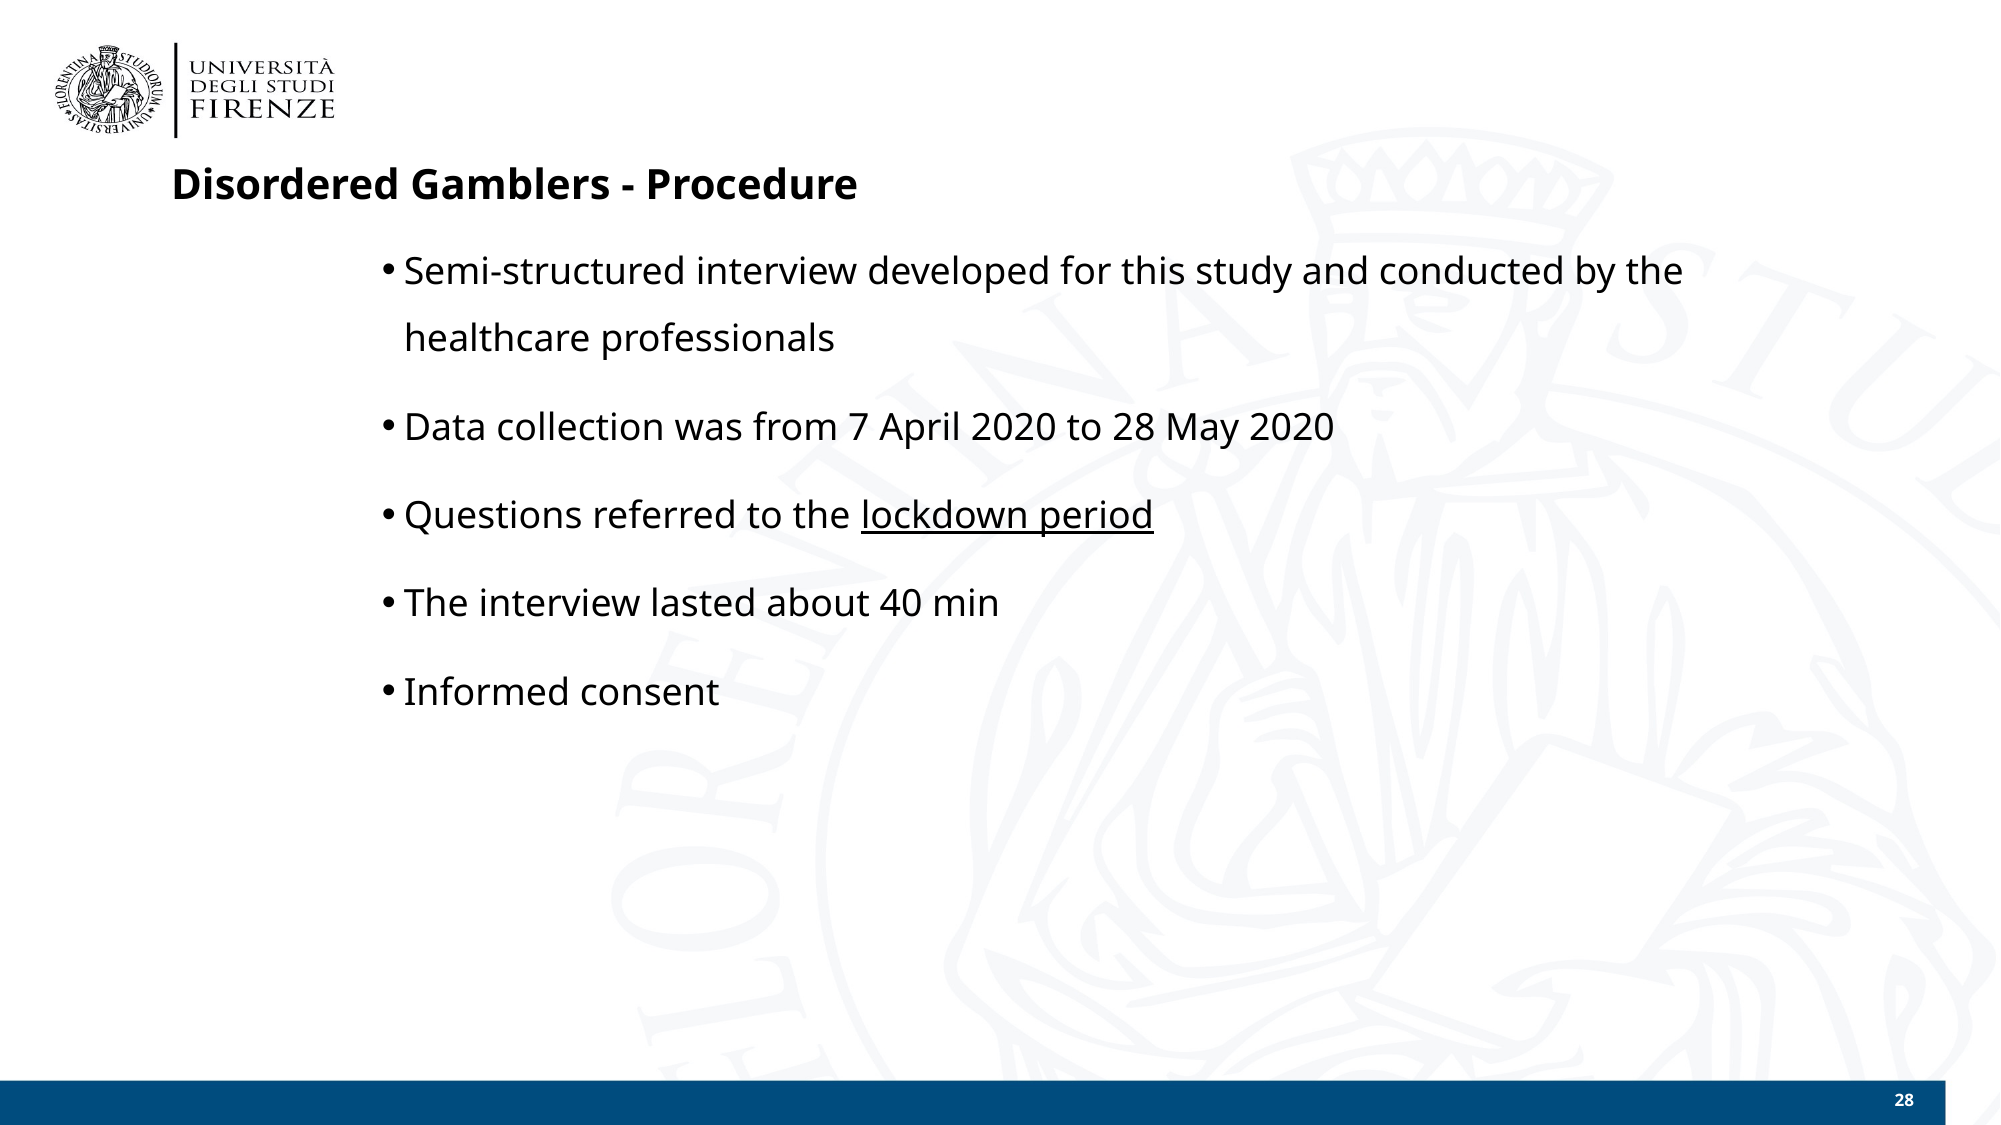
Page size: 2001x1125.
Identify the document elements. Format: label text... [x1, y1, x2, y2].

list Semi-structured interview developed for this study and conducted by the healthcare professionals Data collection was from 7 April 2020 to 28 May 2020 Questions referred to the lockdown period The interview lasted about 40 min Informed consent [367, 216, 1725, 957]
picture [0, 0, 2000, 1125]
title Disordered Gamblers - Procedure [156, 155, 1929, 297]
